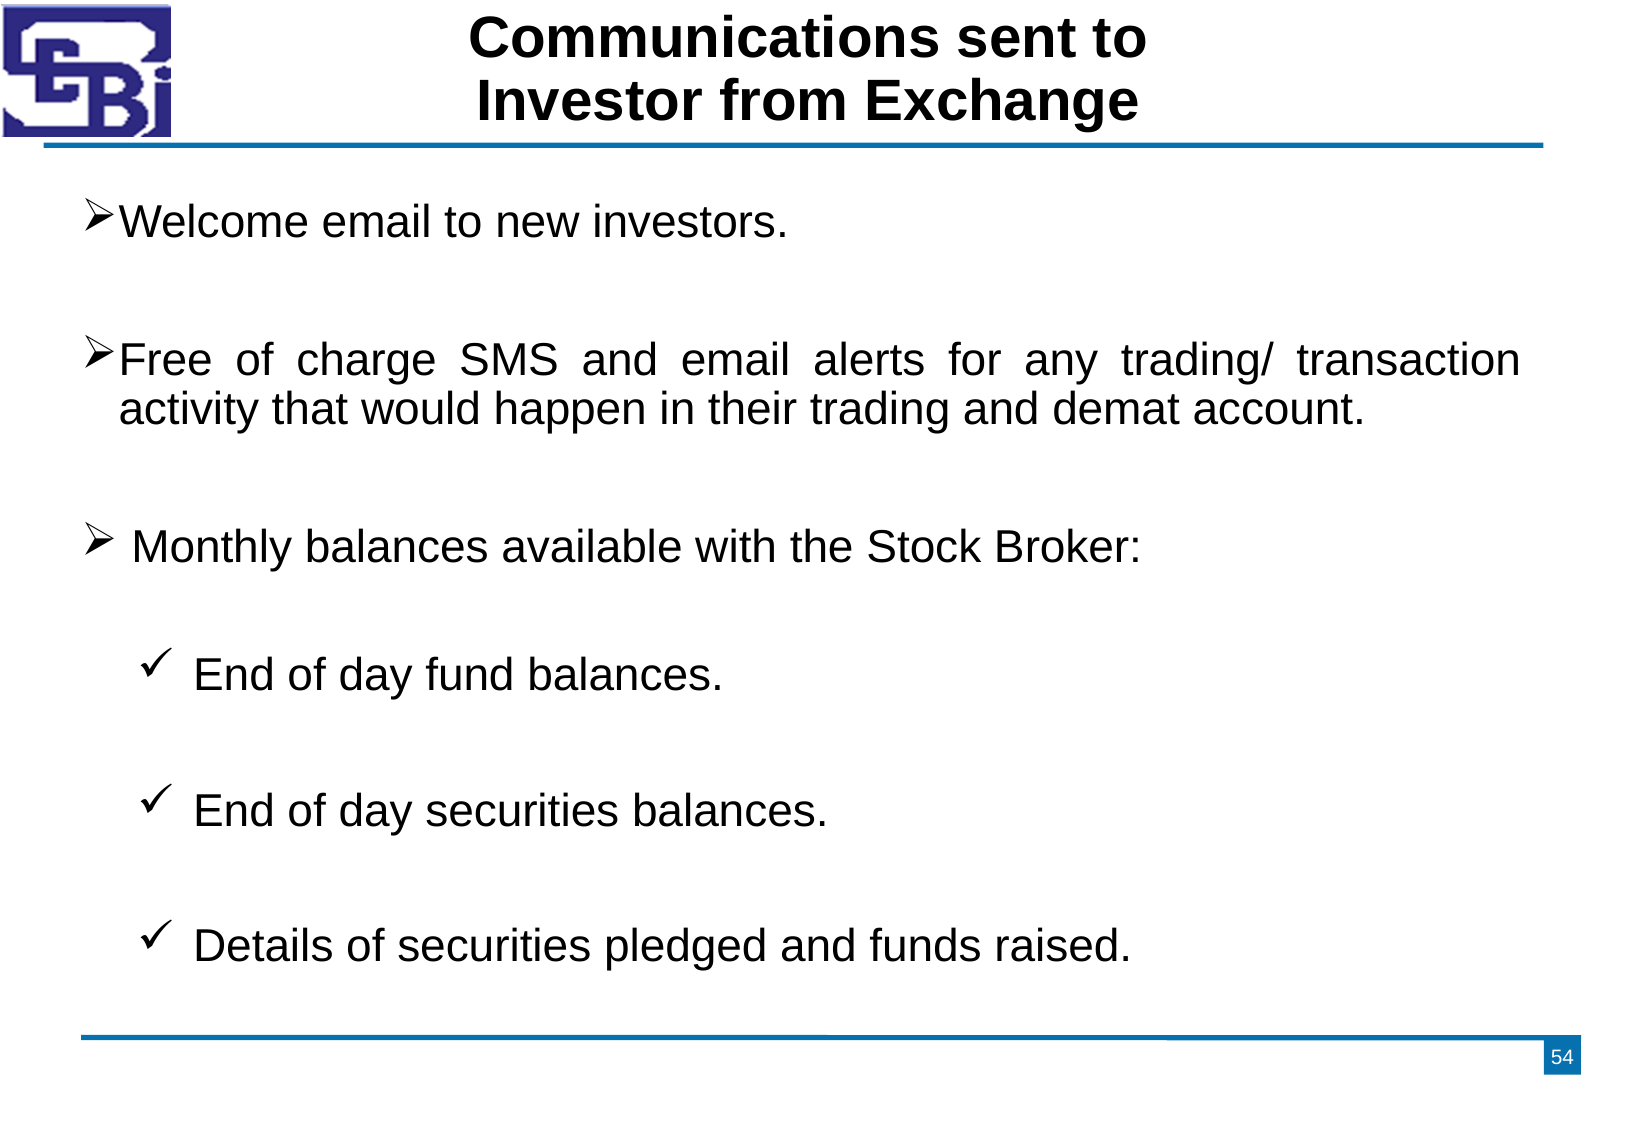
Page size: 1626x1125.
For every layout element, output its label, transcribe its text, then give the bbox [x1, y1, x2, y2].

title Communications sent to Investor from Exchange [201, 8, 1432, 133]
text_box 54 [1543, 1037, 1581, 1075]
list Welcome email to new investors. Free of charge SMS and email alerts for any trading/ transaction activity that would happen in their trading and demat account. Monthly balances available with the Stock Broker: End of day fund balances. End of day securities balances. Details of securities pledged and funds raised. [81, 198, 1522, 973]
picture [0, 4, 171, 137]
